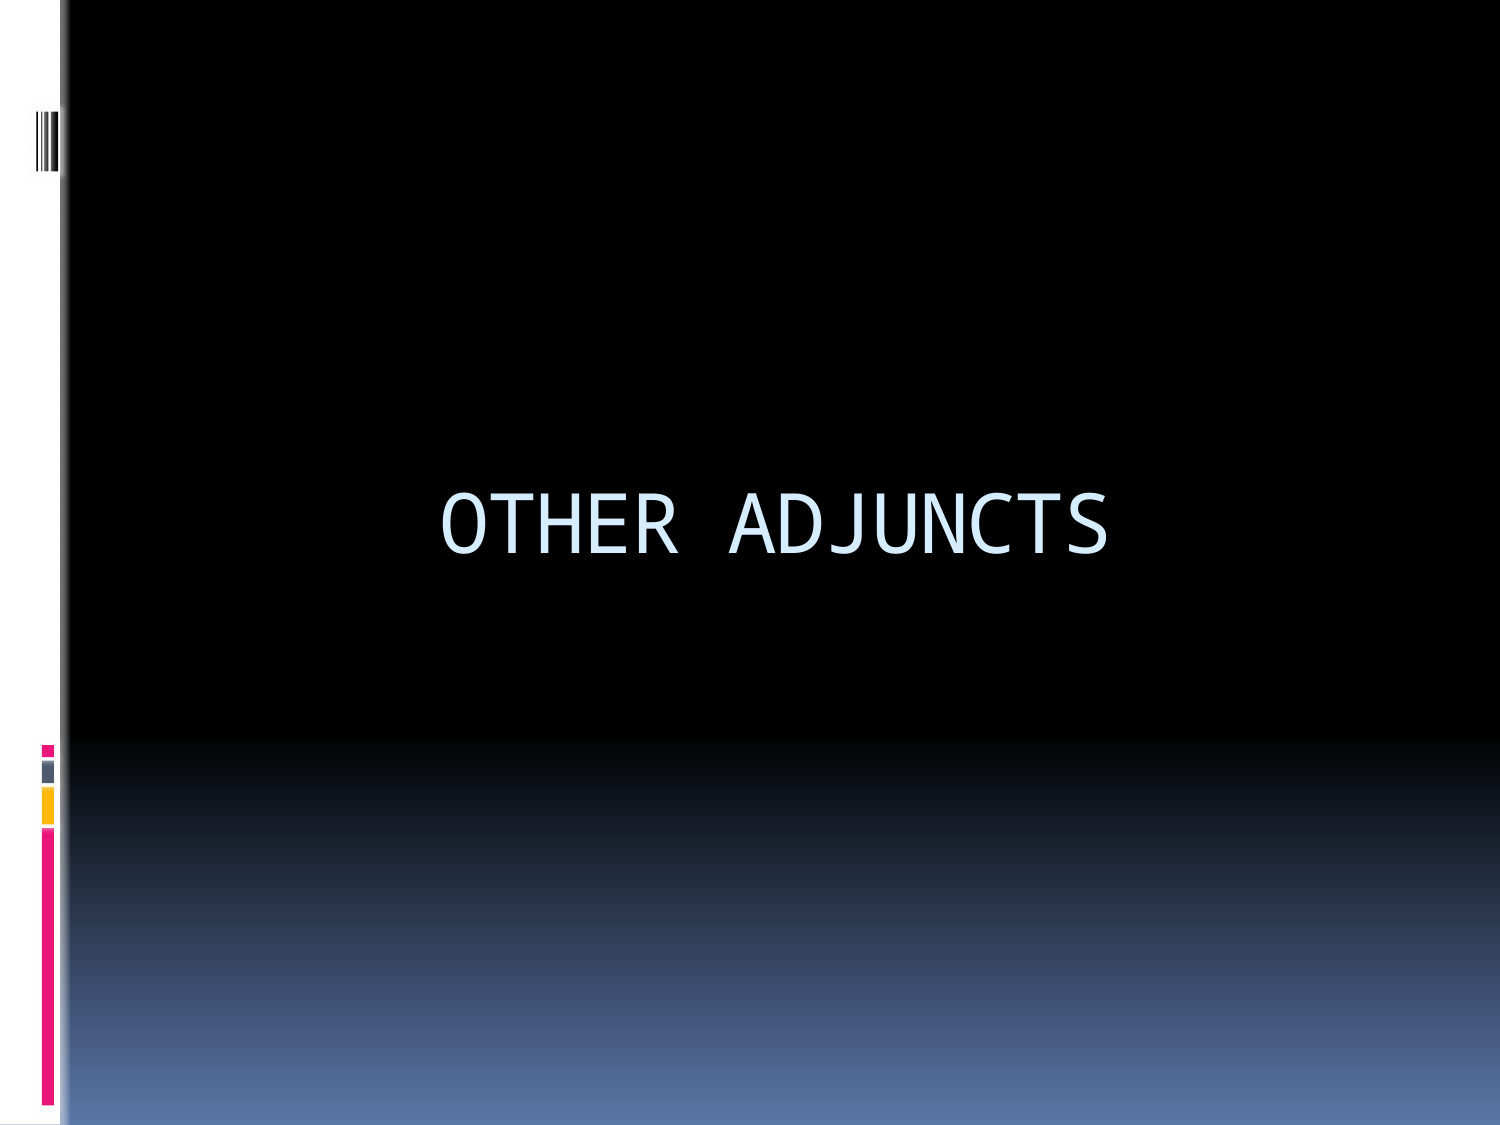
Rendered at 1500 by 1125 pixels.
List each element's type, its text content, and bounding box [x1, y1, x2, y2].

title OTHER ADJUNCTS [425, 462, 1500, 613]
